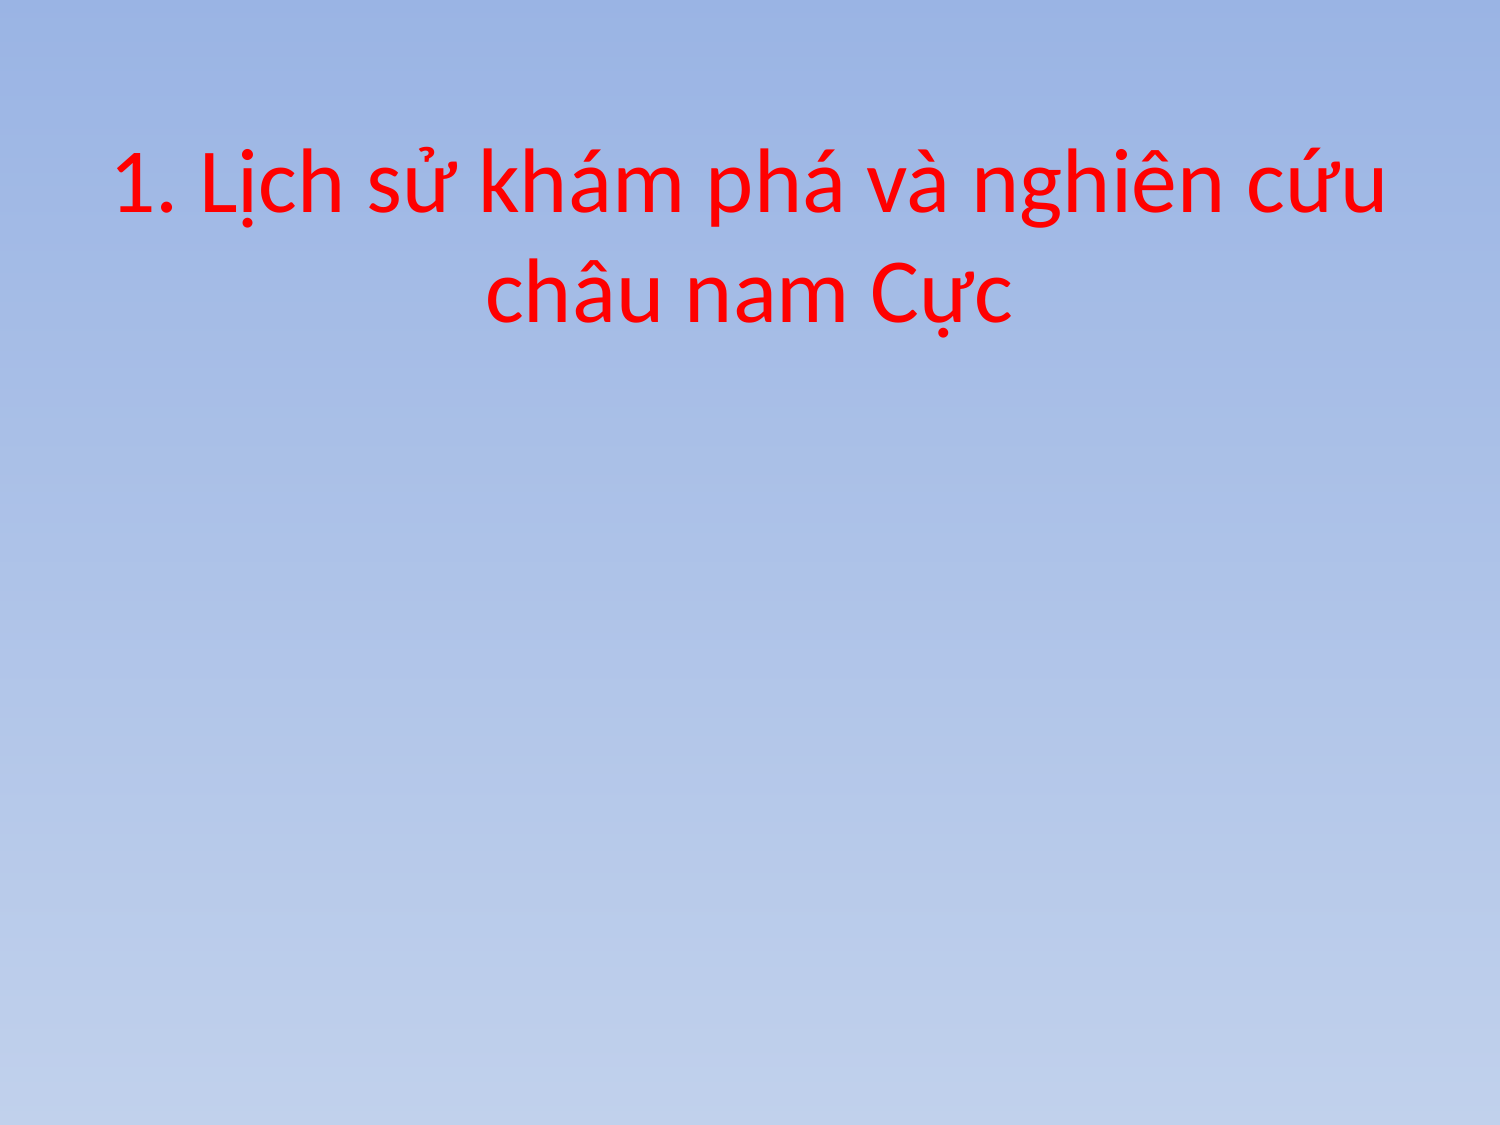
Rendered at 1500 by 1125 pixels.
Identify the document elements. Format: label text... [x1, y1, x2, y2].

title 1. Lịch sử khám phá và nghiên cứu châu nam Cực [0, 87, 1500, 375]
